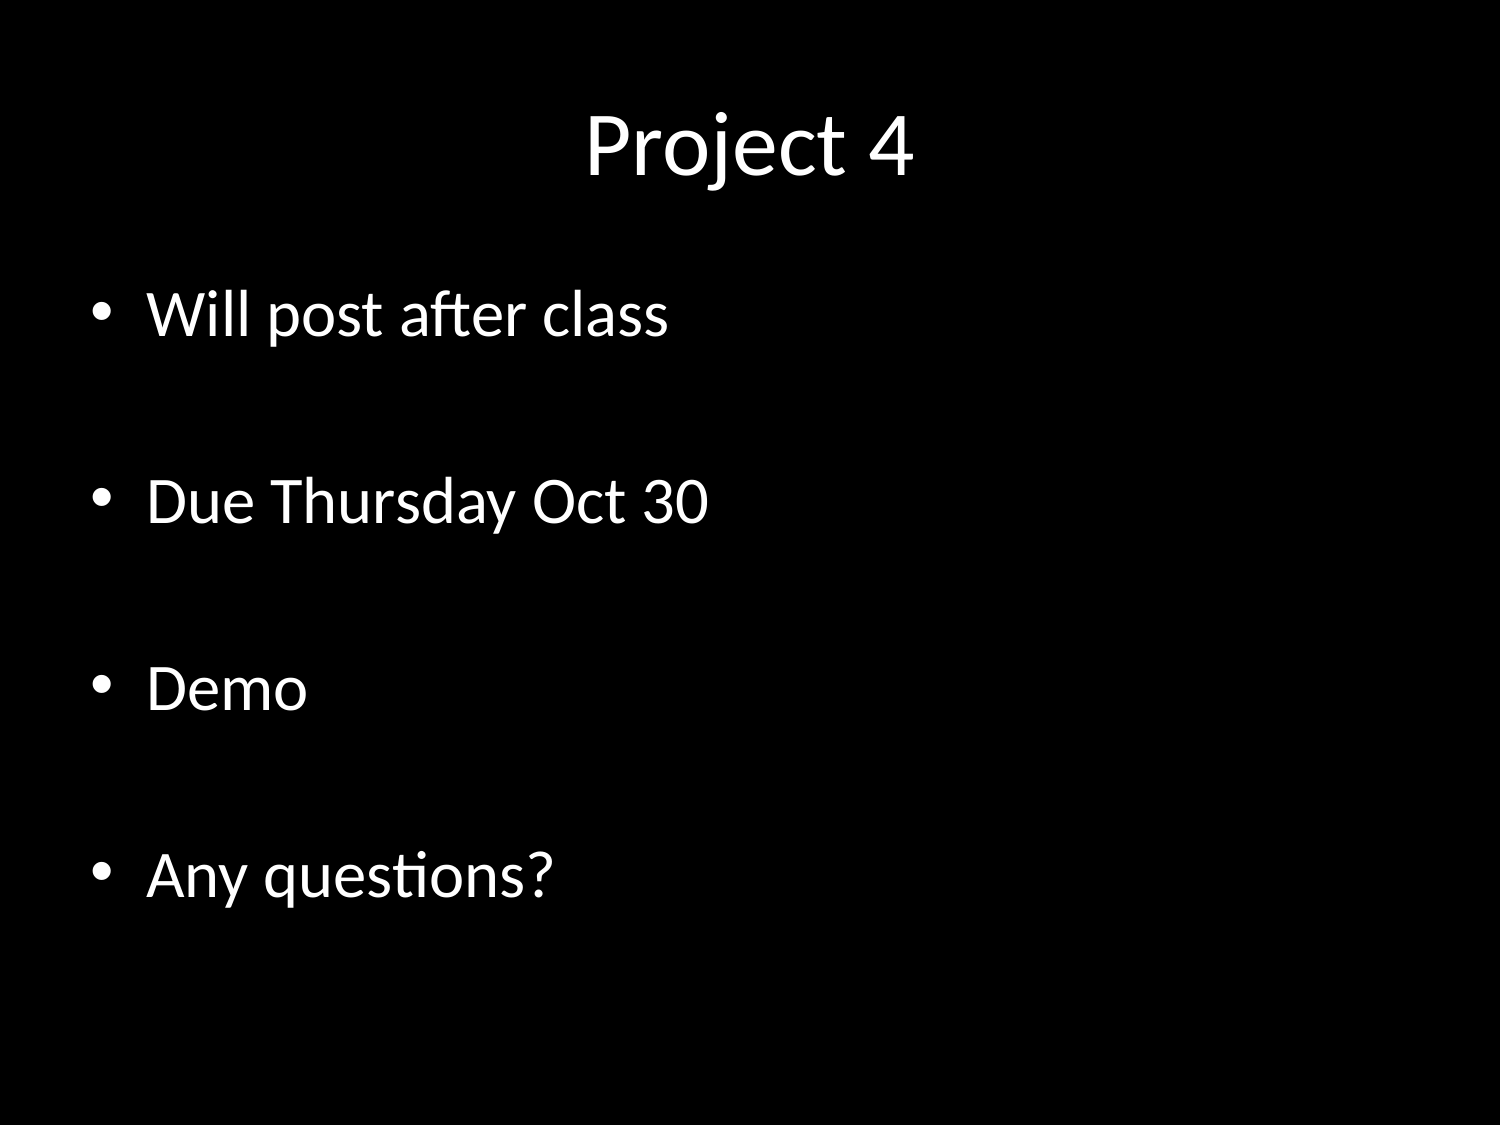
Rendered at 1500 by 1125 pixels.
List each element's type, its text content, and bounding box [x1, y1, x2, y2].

list Will post after class Due Thursday Oct 30 Demo Any questions? [75, 262, 1425, 1005]
title Project 4 [75, 45, 1425, 233]
